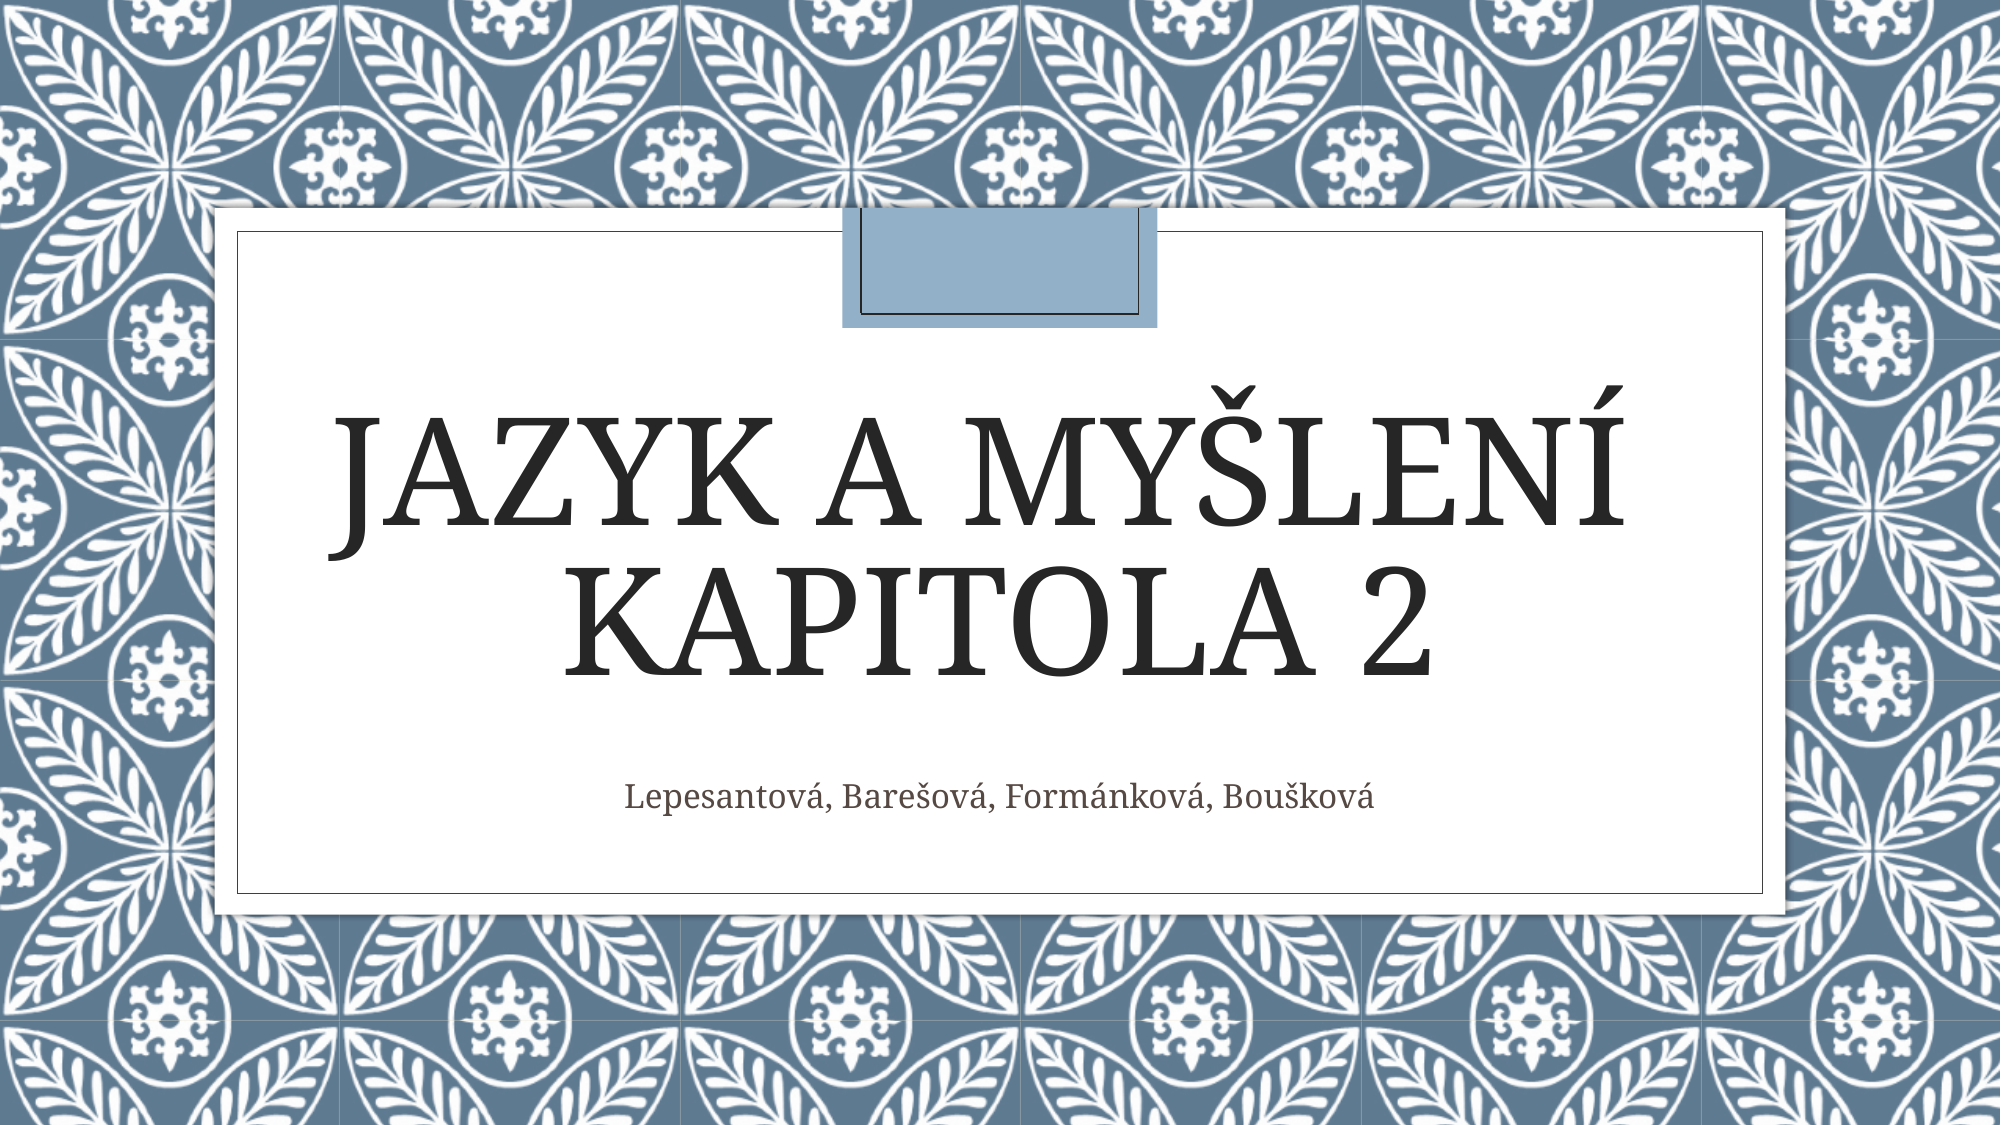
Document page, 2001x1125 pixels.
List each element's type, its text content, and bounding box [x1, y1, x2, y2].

picture [0, 0, 2000, 1125]
title JAZYK A MYŠLENÍ KAPITOLA 2 [255, 342, 1745, 767]
subtitle Lepesantová, Barešová, Formánková, Boušková [255, 767, 1745, 844]
